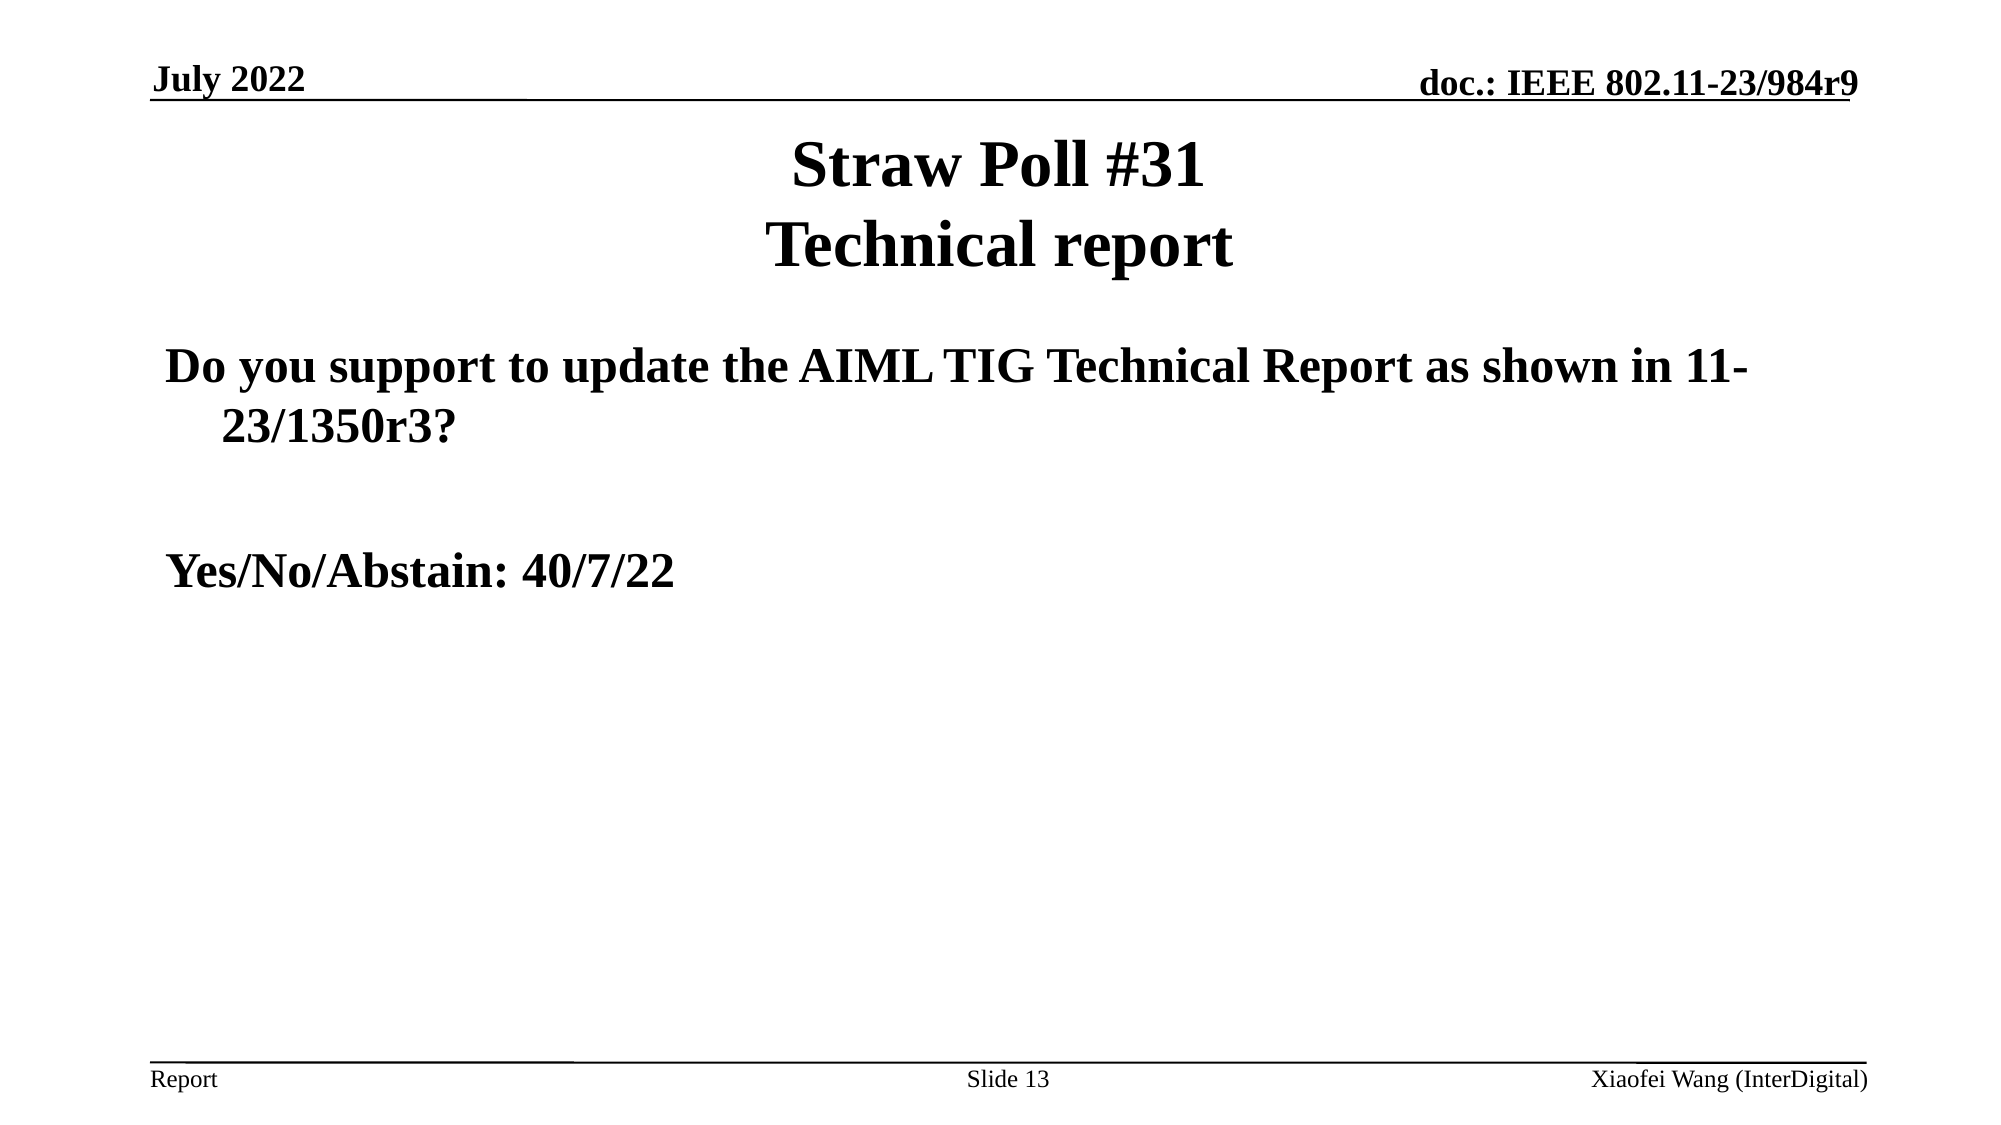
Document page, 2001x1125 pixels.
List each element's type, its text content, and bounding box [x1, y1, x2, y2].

footer Xiaofei Wang (InterDigital) [1171, 1061, 1869, 1093]
slide_number Slide 13 [950, 1061, 1067, 1123]
list Do you support to update the AIML TIG Technical Report as shown in 11-23/1350r3? Yes/No/Abstain: 40/7/22 [149, 324, 1850, 1000]
title Straw Poll #31 Technical report [149, 112, 1850, 288]
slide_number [152, 54, 563, 100]
